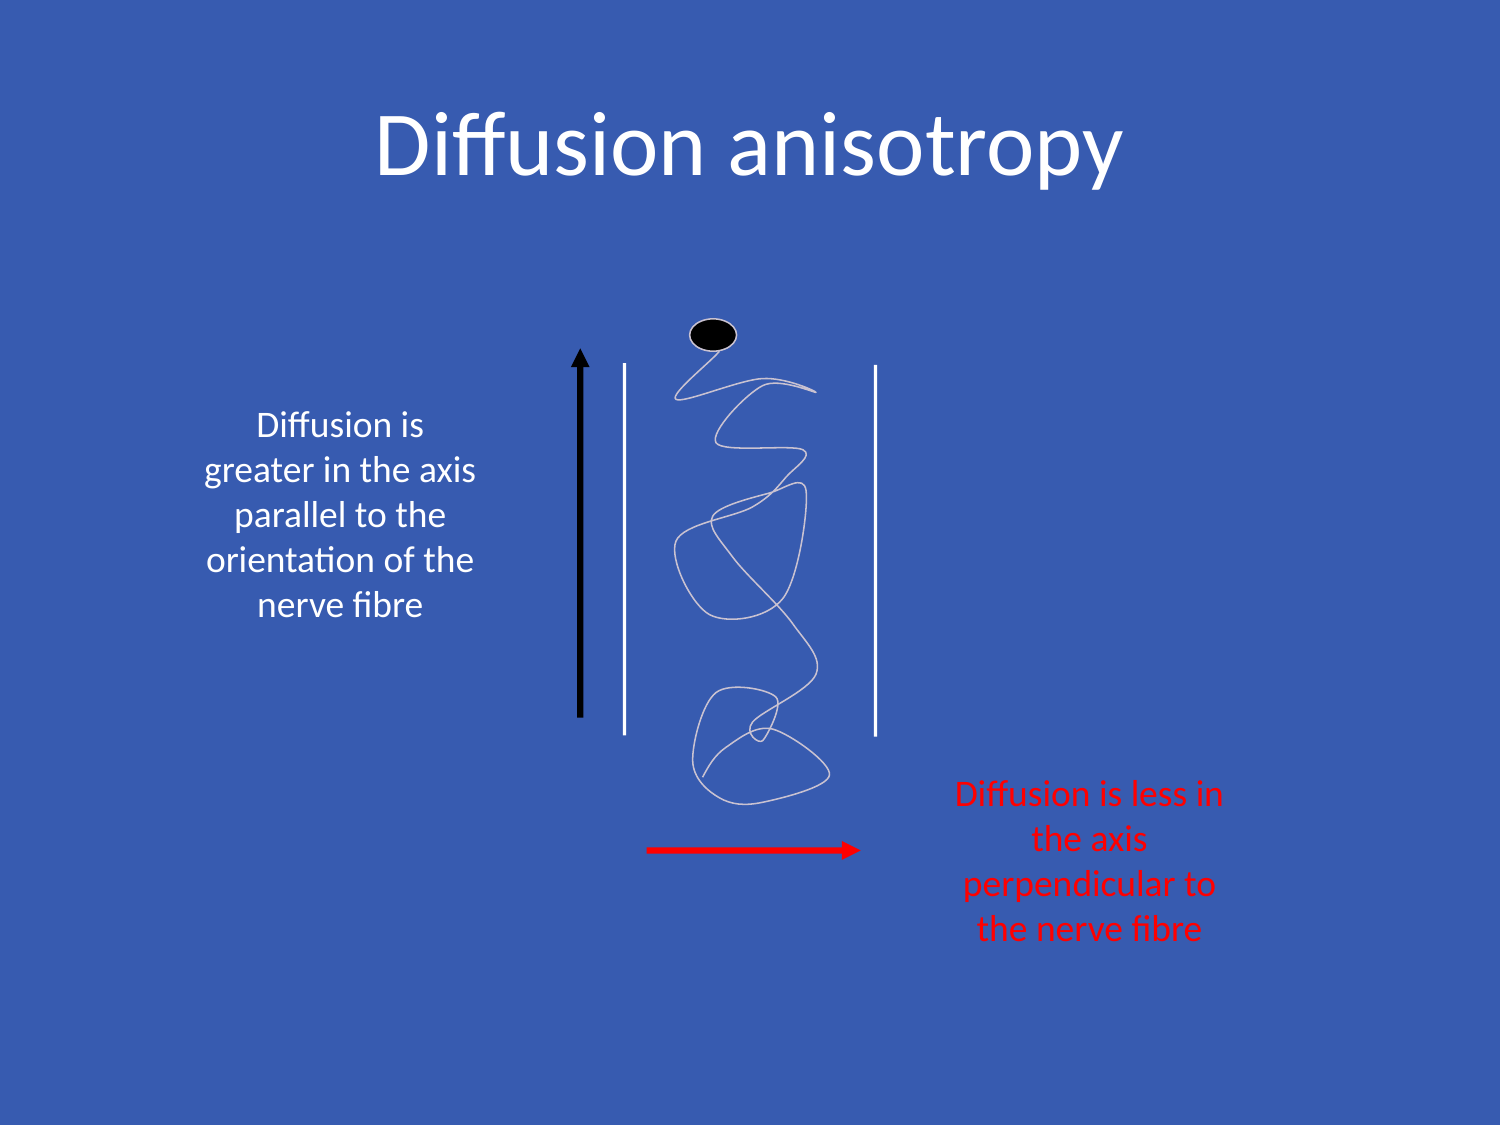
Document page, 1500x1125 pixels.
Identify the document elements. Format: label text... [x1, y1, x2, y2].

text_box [668, 318, 832, 361]
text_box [624, 362, 876, 737]
text_box Diffusion is less in the axis perpendicular to the nerve fibre [934, 761, 1245, 957]
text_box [668, 746, 832, 807]
text_box [646, 844, 861, 857]
text_box [574, 348, 587, 718]
text_box Diffusion is greater in the axis parallel to the orientation of the nerve fibre [188, 392, 492, 633]
title Diffusion anisotropy [75, 45, 1425, 233]
